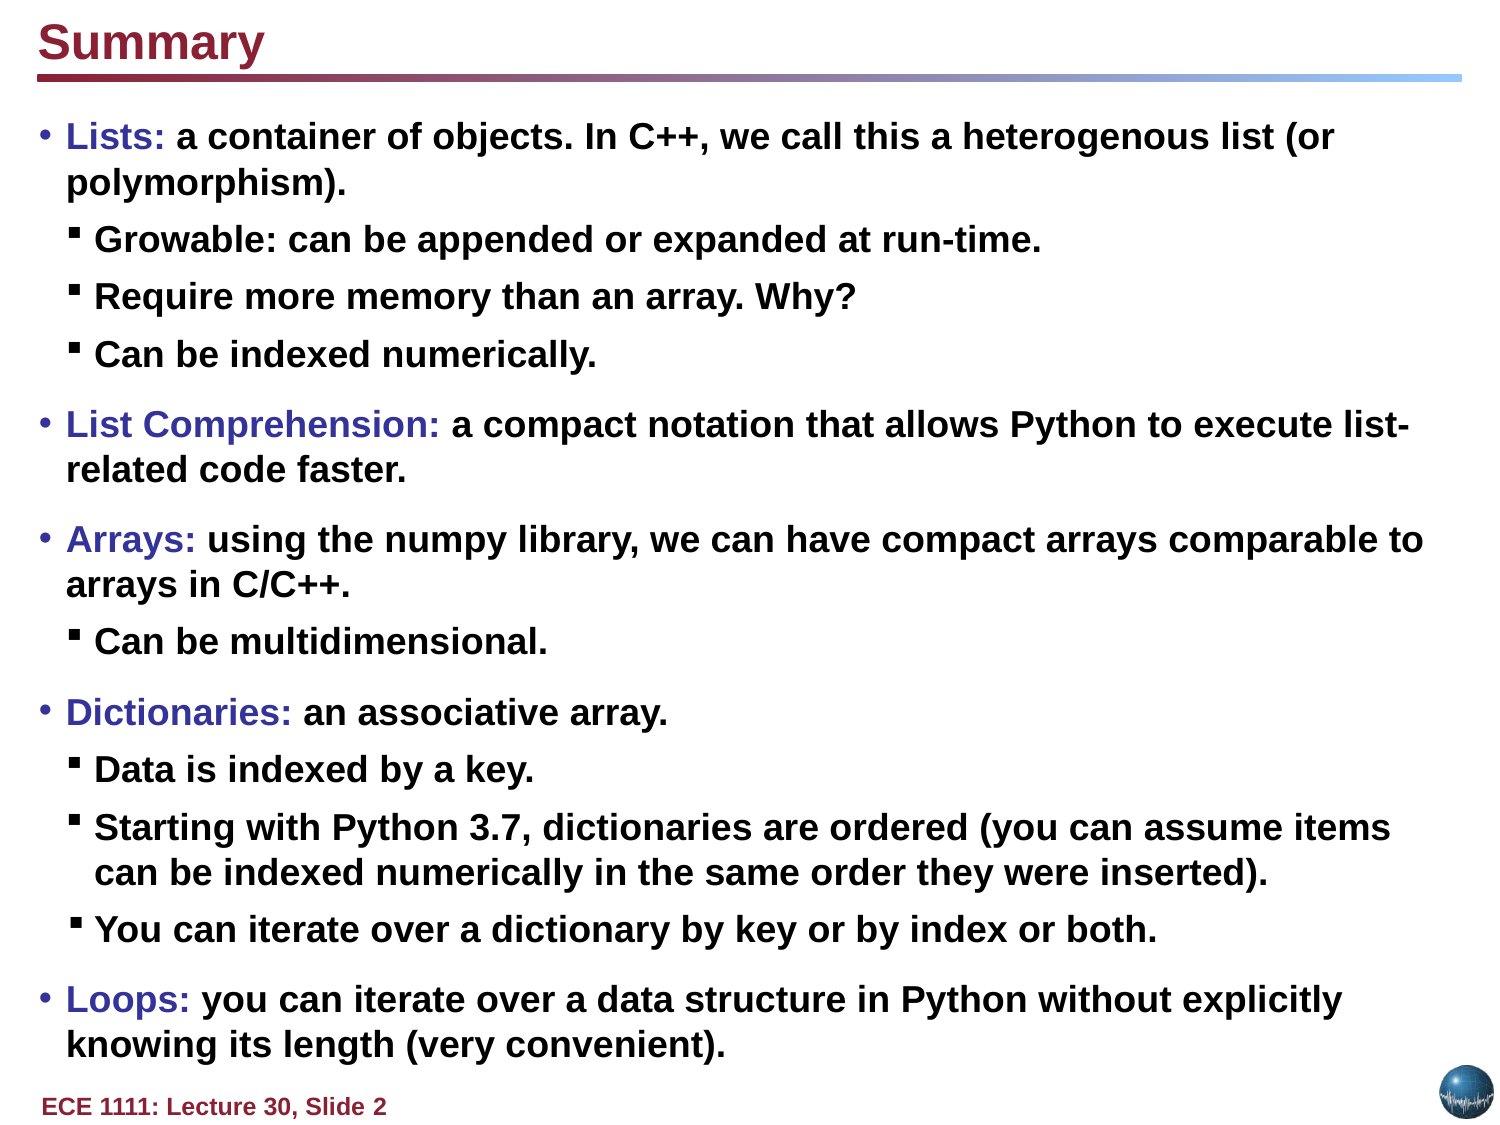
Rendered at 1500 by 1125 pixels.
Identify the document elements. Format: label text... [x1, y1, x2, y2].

text_box Summary [37, 9, 1463, 70]
picture [1439, 1065, 1494, 1119]
text_box Lists: a container of objects. In C++, we call this a heterogenous list (or polymorphism). Growable: can be appended or expanded at run-time. Require more memory than an array. Why? Can be indexed numerically. List Comprehension: a compact notation that allows Python to execute list-related code faster. Arrays: using the numpy library, we can have compact arrays comparable to arrays in C/C++. Can be multidimensional. Dictionaries: an associative array. Data is indexed by a key. Starting with Python 3.7, dictionaries are ordered (you can assume items can be indexed numerically in the same order they were inserted). You can iterate over a dictionary by key or by index or both. Loops: you can iterate over a data structure in Python without explicitly knowing its length (very convenient). [37, 112, 1463, 1086]
